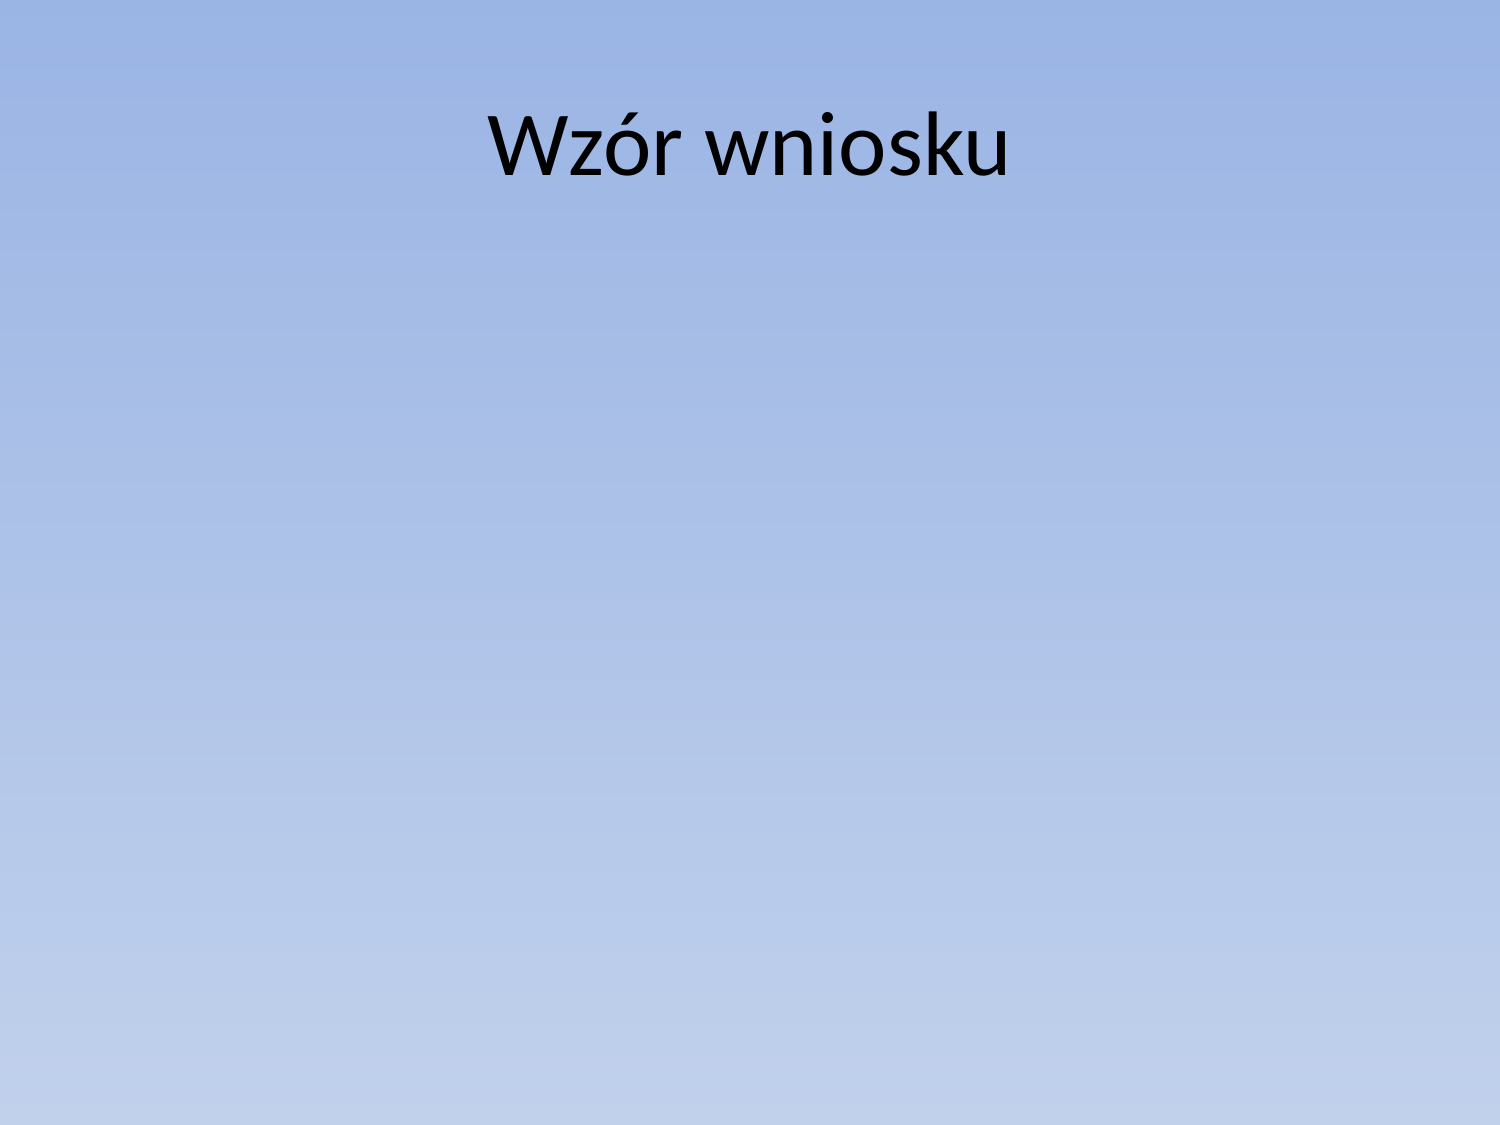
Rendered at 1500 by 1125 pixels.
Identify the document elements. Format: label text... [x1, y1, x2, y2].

title Wzór wniosku [75, 45, 1425, 233]
